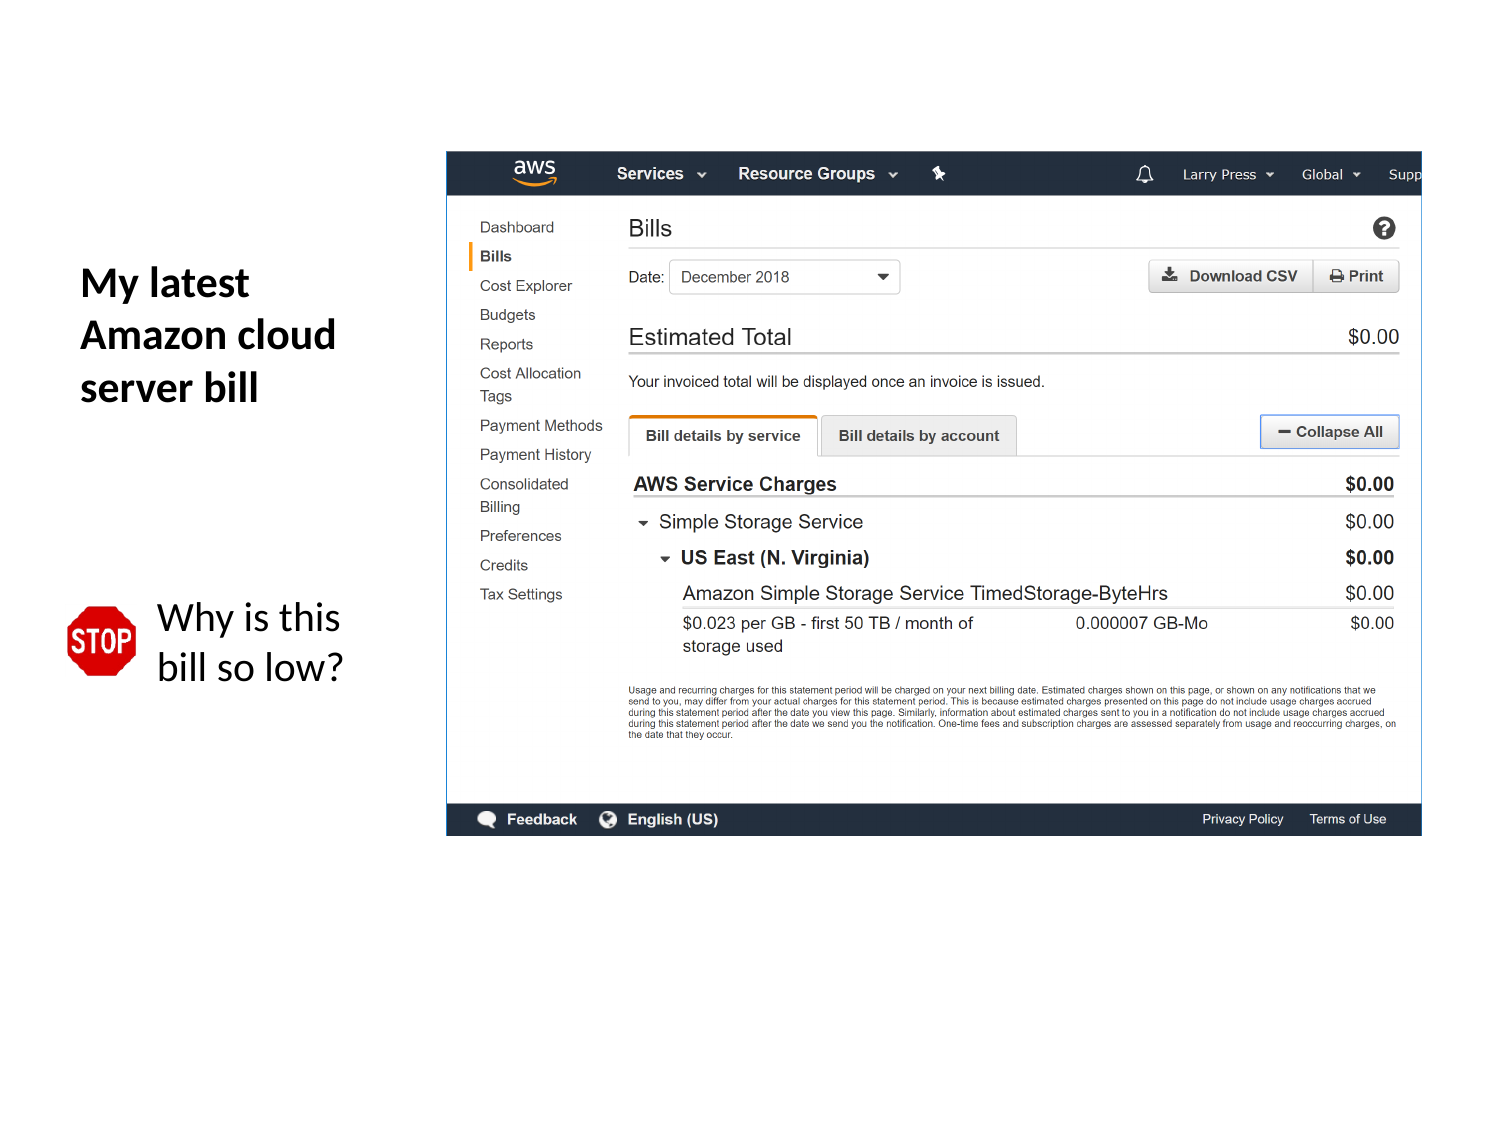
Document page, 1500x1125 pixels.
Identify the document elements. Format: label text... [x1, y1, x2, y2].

text_box My latest Amazon cloud server bill [65, 245, 374, 419]
text_box Why is this bill so low? [142, 582, 370, 698]
picture [65, 604, 137, 677]
picture [446, 151, 1423, 837]
